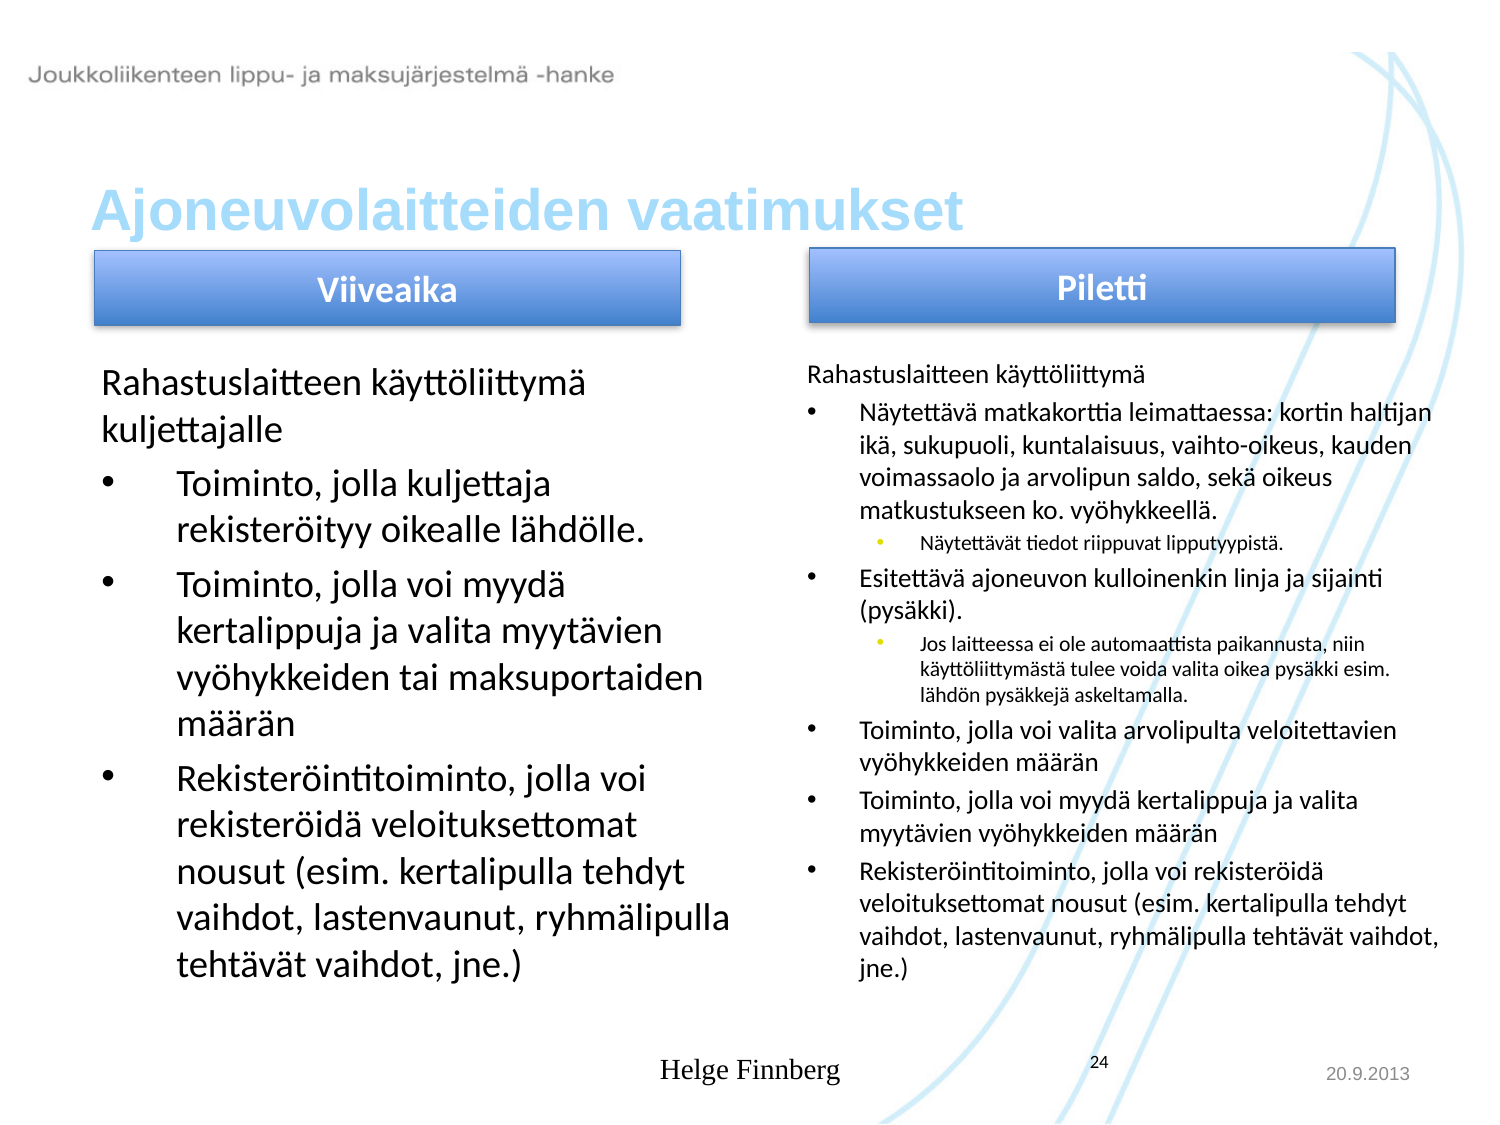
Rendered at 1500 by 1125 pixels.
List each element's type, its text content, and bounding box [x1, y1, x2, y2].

text_box Viiveaika [94, 250, 681, 326]
footer Helge Finnberg [512, 1042, 988, 1103]
picture [0, 52, 1500, 1125]
list Rahastuslaitteen käyttöliittymä Näytettävä matkakorttia leimattaessa: kortin haltijan ikä, sukupuoli, kuntalaisuus, vaihto-oikeus, kauden voimassaolo ja arvolipun saldo, sekä oikeus matkustukseen ko. vyöhykkeellä. Näytettävät tiedot riippuvat lipputyypistä. Esitettävä ajoneuvon kulloinenkin linja ja sijainti (pysäkki). Jos laitteessa ei ole automaattista paikannusta, niin käyttöliittymästä tulee voida valita oikea pysäkki esim. lähdön pysäkkejä askeltamalla. Toiminto, jolla voi valita arvolipulta veloitettavien vyöhykkeiden määrän Toiminto, jolla voi myydä kertalippuja ja valita myytävien vyöhykkeiden määrän Rekisteröintitoiminto, jolla voi rekisteröidä veloituksettomat nousut (esim. kertalipulla tehdyt vaihdot, lastenvaunut, ryhmälipulla tehtävät vaihdot, jne.) [792, 349, 1455, 1005]
list Rahastuslaitteen käyttöliittymä kuljettajalle Toiminto, jolla kuljettaja rekisteröityy oikealle lähdölle. Toiminto, jolla voi myydä kertalippuja ja valita myytävien vyöhykkeiden tai maksuportaiden määrän Rekisteröintitoiminto, jolla voi rekisteröidä veloituksettomat nousut (esim. kertalipulla tehdyt vaihdot, lastenvaunut, ryhmälipulla tehtävät vaihdot, jne.) [86, 349, 749, 1005]
title Ajoneuvolaitteiden vaatimukset [75, 143, 1425, 271]
text_box Piletti [809, 247, 1396, 323]
slide_number 24 [1074, 1042, 1425, 1103]
